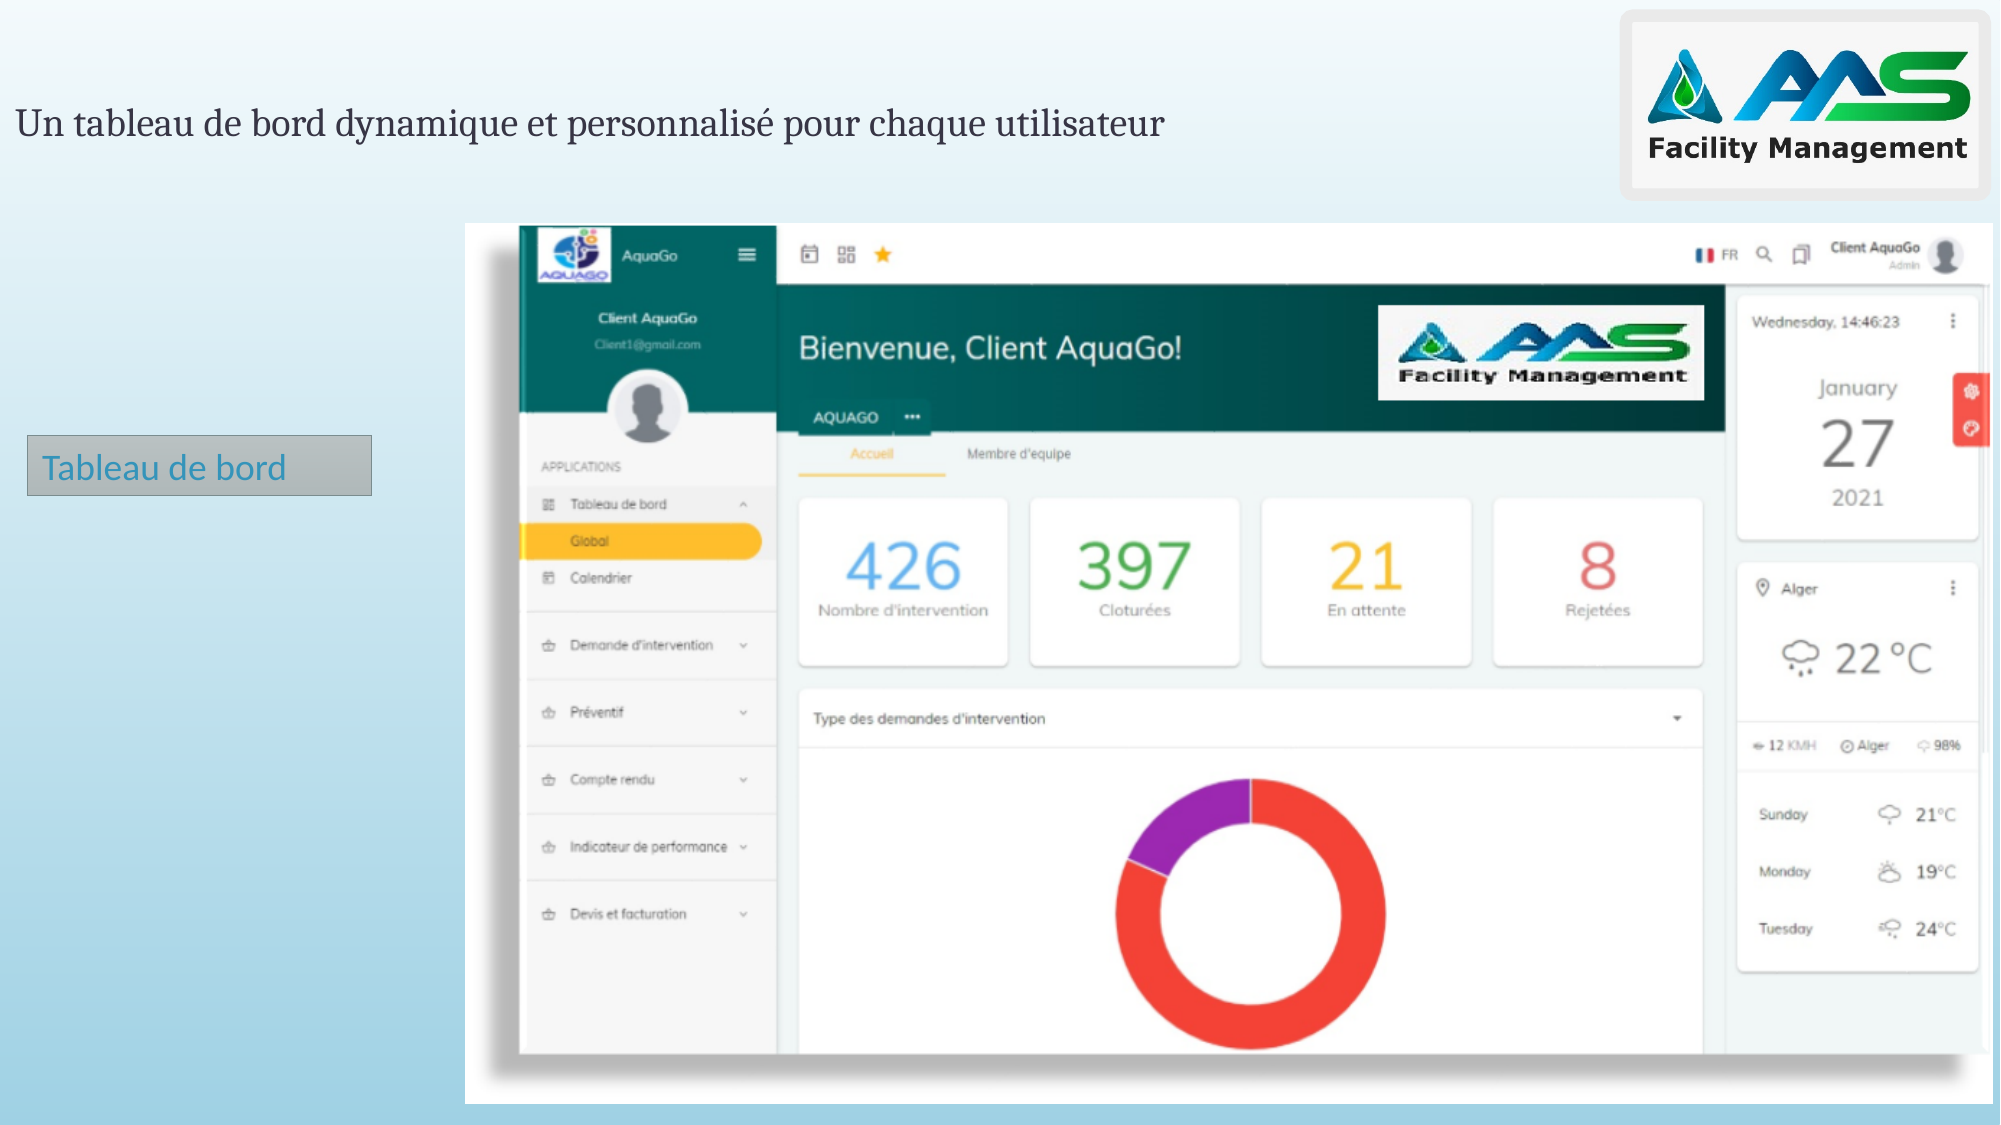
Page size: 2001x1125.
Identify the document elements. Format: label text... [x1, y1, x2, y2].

picture [464, 223, 1993, 1104]
text_box Tableau de bord [27, 435, 372, 496]
picture [1625, 15, 1985, 195]
title Un tableau de bord dynamique et personnalisé pour chaque utilisateur [0, 28, 1229, 152]
